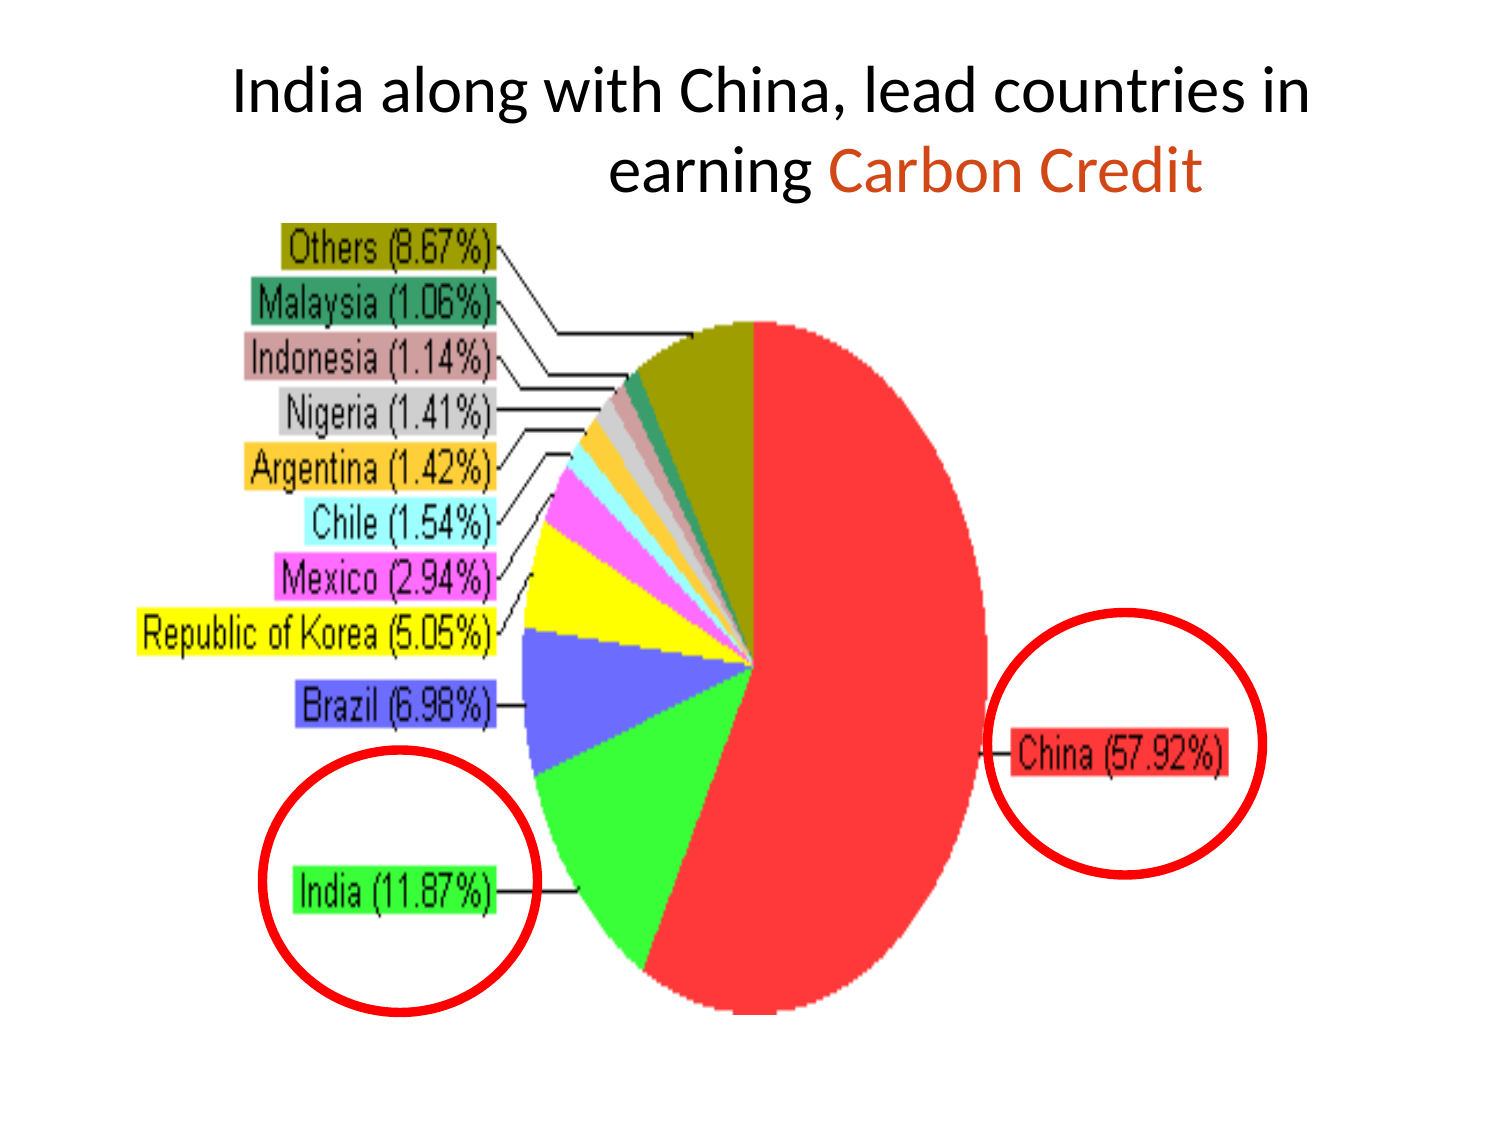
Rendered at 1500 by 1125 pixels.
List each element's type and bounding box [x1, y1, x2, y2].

title [193, 30, 1364, 221]
text_box [73, 36, 1440, 1076]
